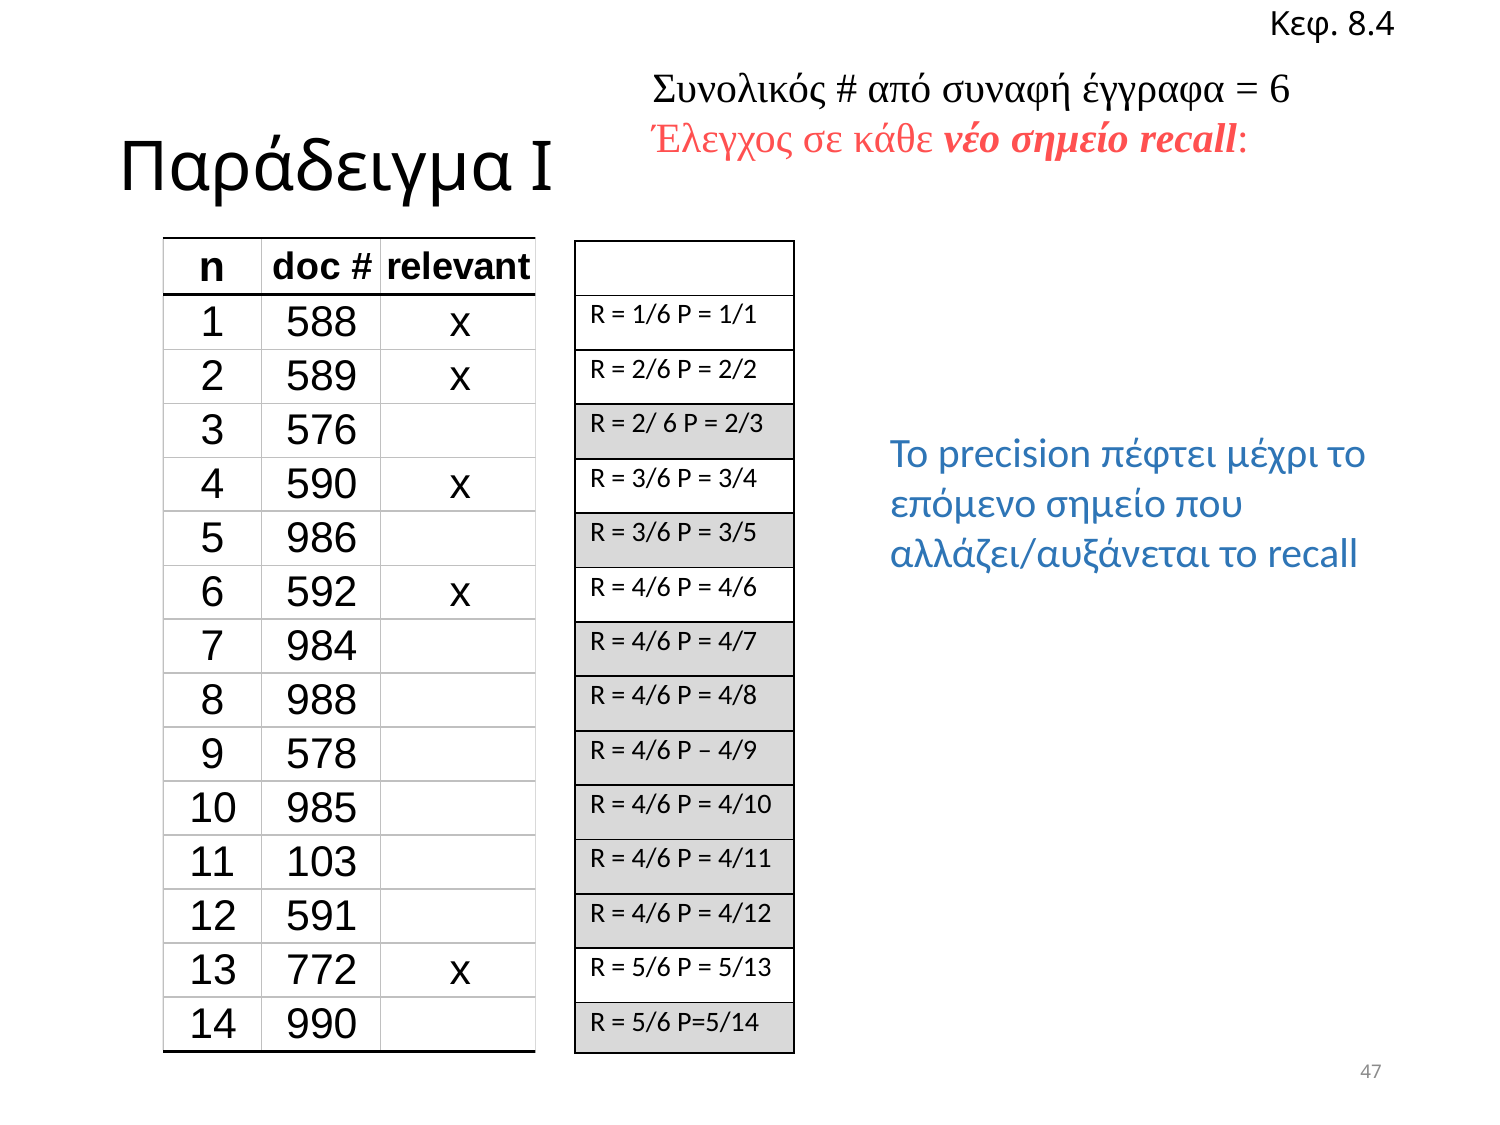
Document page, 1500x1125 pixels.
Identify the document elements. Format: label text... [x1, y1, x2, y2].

table_cell R = 4/6 P = 4/11 [576, 840, 793, 893]
text_box Το precision πέφτει μέχρι το επόμενο σημείο που αλλάζει/αυξάνεται το recall [874, 418, 1432, 584]
title Παράδειγμα Ι [103, 59, 1397, 278]
slide_number 47 [1059, 1042, 1397, 1103]
table_header [576, 242, 793, 295]
table_cell R = 2/6 P = 2/2 [576, 351, 793, 403]
table_cell R = 5/6 P = 5/13 [576, 949, 793, 1002]
text_box Κεφ. 8.4 [1254, 0, 1410, 50]
table_cell R = 3/6 P = 3/4 [576, 460, 793, 512]
table_cell R = 4/6 P = 4/10 [576, 786, 793, 839]
table_cell R = 4/6 P = 4/7 [576, 623, 793, 675]
text_box Συνολικός # από συναφή έγγραφα = 6 Έλεγχος σε κάθε νέο σημείο recall: [637, 52, 1338, 169]
table_cell R = 4/6 P = 4/6 [576, 568, 793, 621]
table_cell R = 5/6 P=5/14 [576, 1003, 793, 1052]
table_cell R = 4/6 P = 4/12 [576, 895, 793, 947]
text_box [162, 237, 537, 1054]
table_cell R = 3/6 P = 3/5 [576, 514, 793, 567]
table_cell R = 1/6 P = 1/1 [576, 296, 793, 349]
table_cell R = 4/6 P – 4/9 [576, 732, 793, 784]
table_cell R = 4/6 P = 4/8 [576, 677, 793, 730]
table_cell R = 2/ 6 P = 2/3 [576, 405, 793, 458]
